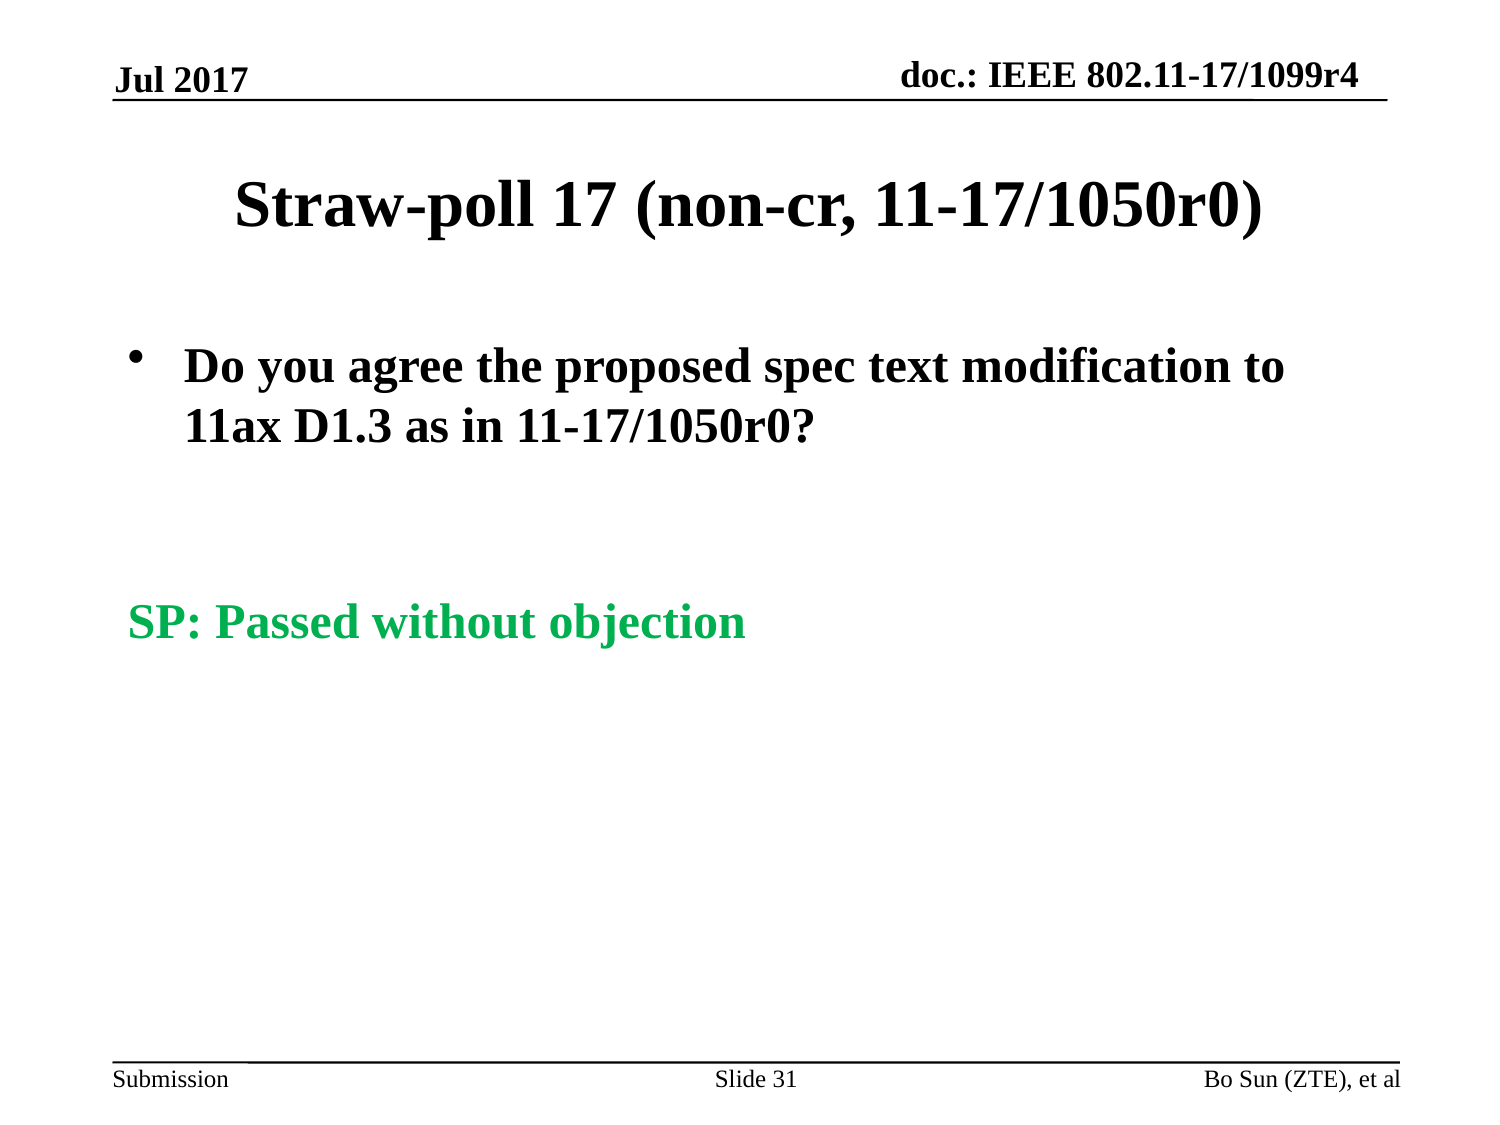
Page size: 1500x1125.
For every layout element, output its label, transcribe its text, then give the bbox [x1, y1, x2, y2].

list Do you agree the proposed spec text modification to 11ax D1.3 as in 11-17/1050r0? SP: Passed without objection [112, 324, 1388, 1000]
slide_number Slide 31 [712, 1061, 800, 1093]
footer Bo Sun (ZTE), et al [1200, 1061, 1402, 1093]
title Straw-poll 17 (non-cr, 11-17/1050r0) [112, 112, 1388, 288]
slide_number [114, 54, 251, 101]
